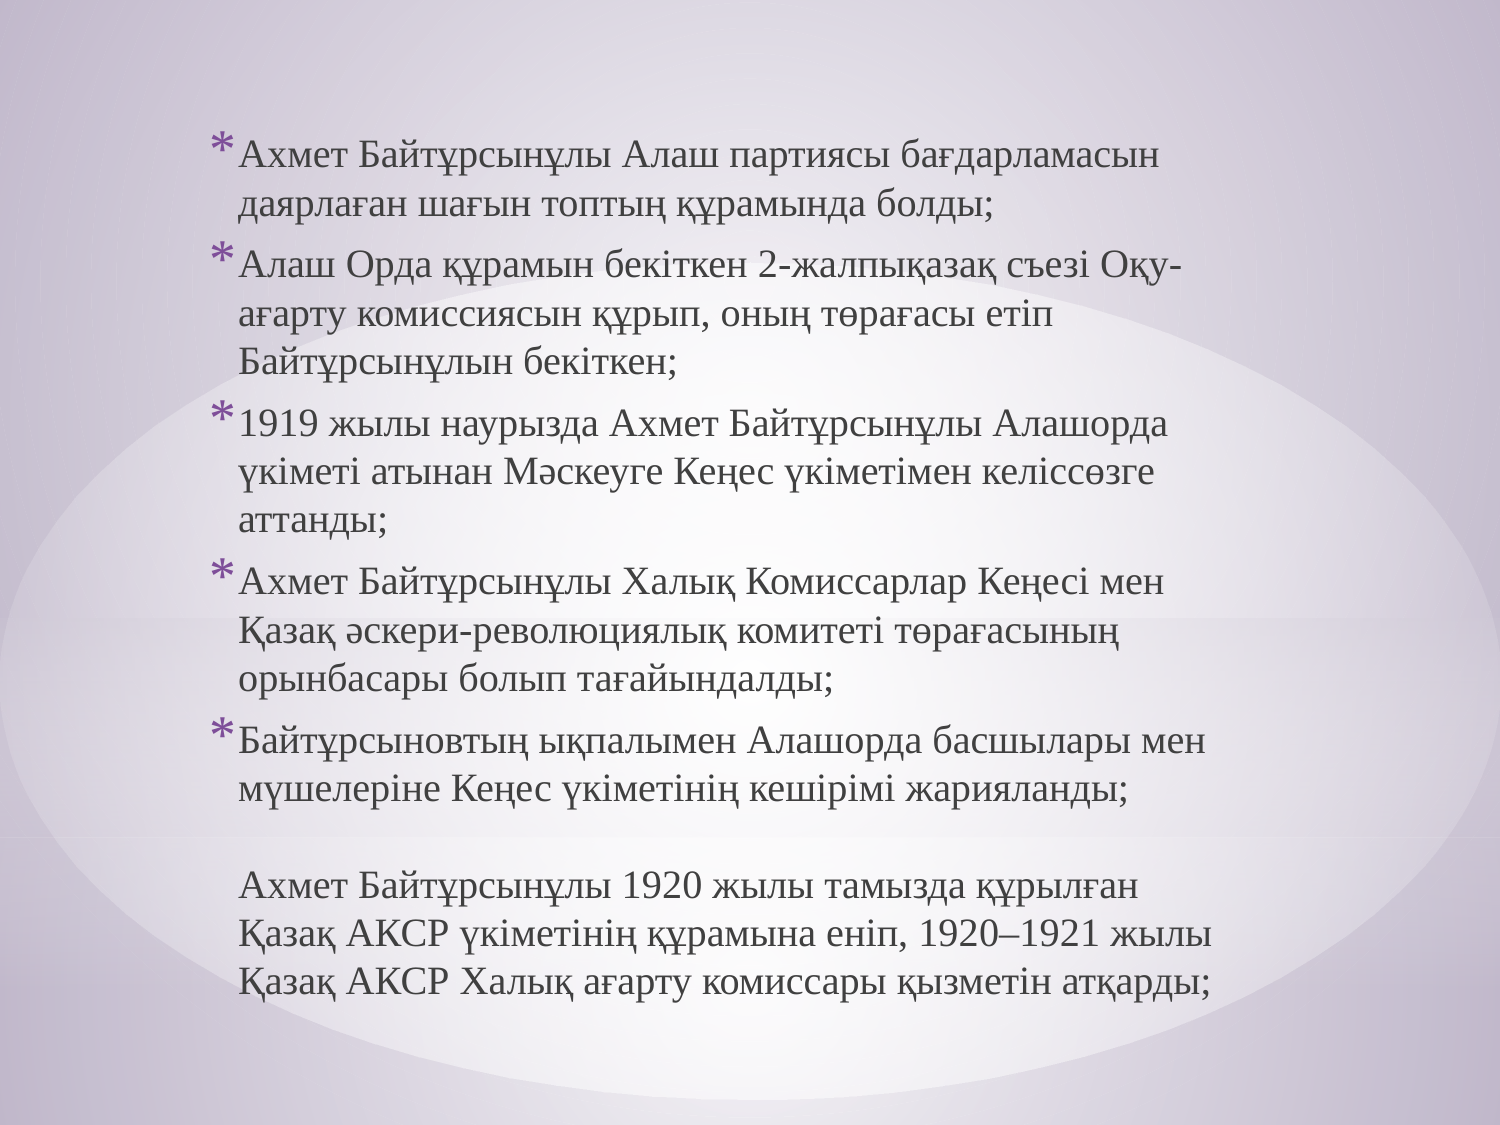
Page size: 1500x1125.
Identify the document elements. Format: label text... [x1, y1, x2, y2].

list Ахмет Байтұрсынұлы Алаш партиясы бағдарламасын даярлаған шағын топтың құрамында болды; Алаш Орда құрамын бекіткен 2-жалпықазақ съезі Оқу-ағарту комиссиясын құрып, оның төрағасы етіп Байтұрсынұлын бекіткен; 1919 жылы наурызда Ахмет Байтұрсынұлы Алашорда үкіметі атынан Мәскеуге Кеңес үкіметімен келіссөзге аттанды; Ахмет Байтұрсынұлы Халық Комиссарлар Кеңесі мен Қазақ әскери-революциялық комитеті төрағасының орынбасары болып тағайындалды; Байтұрсыновтың ықпалымен Алашорда басшылары мен мүшелеріне Кеңес үкіметінің кешірімі жарияланды; Ахмет Байтұрсынұлы 1920 жылы тамызда құрылған Қазақ АКСР үкіметінің құрамына еніп, 1920–1921 жылы Қазақ АКСР Халық ағарту комиссары қызметін атқарды; [187, 120, 1238, 1083]
